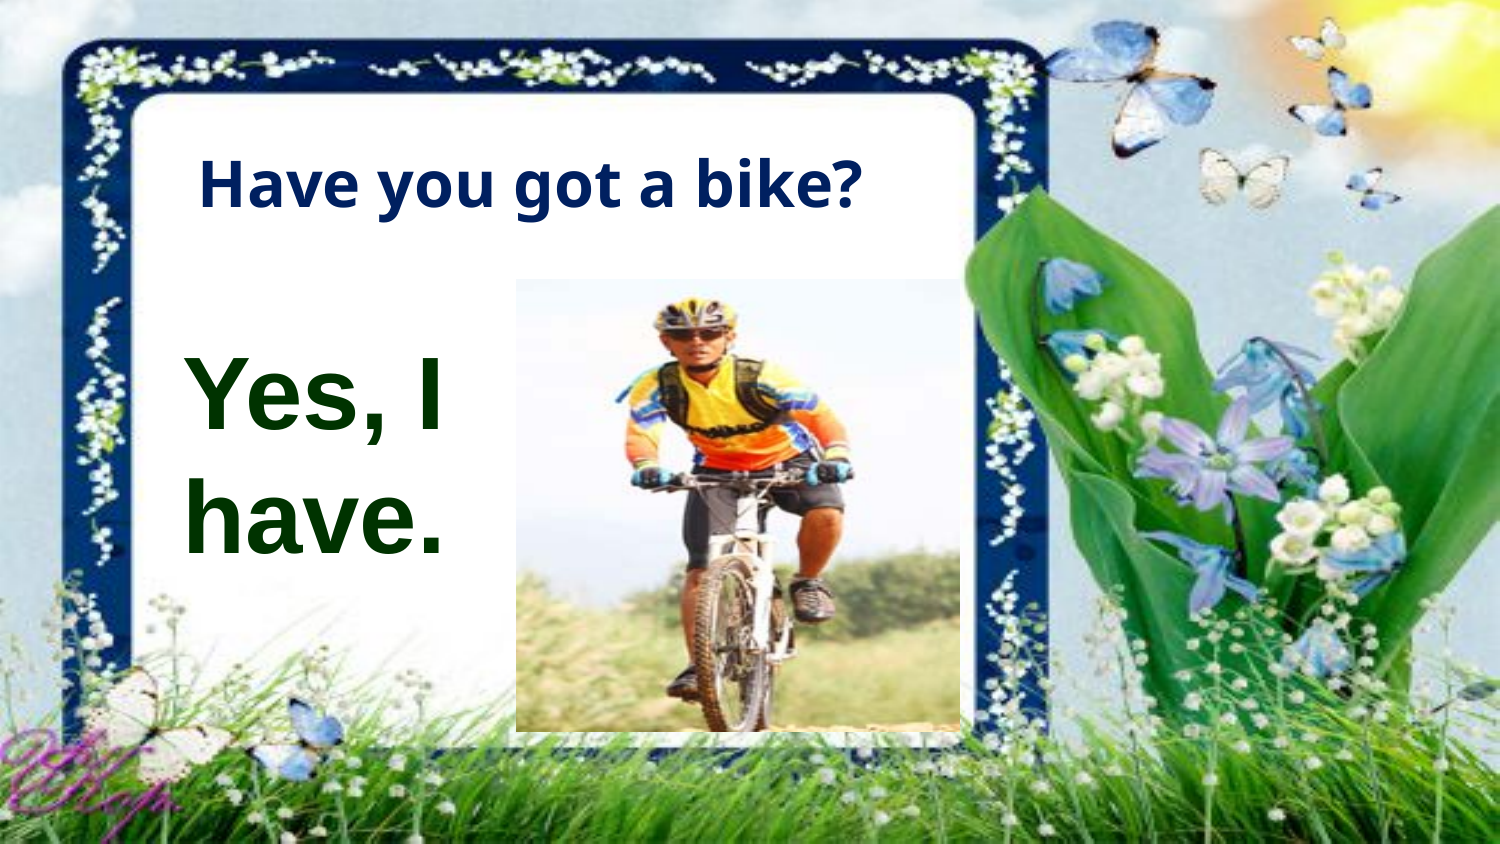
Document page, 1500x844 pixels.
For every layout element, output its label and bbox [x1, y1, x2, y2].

picture [516, 279, 960, 733]
list [0, 0, 1500, 844]
